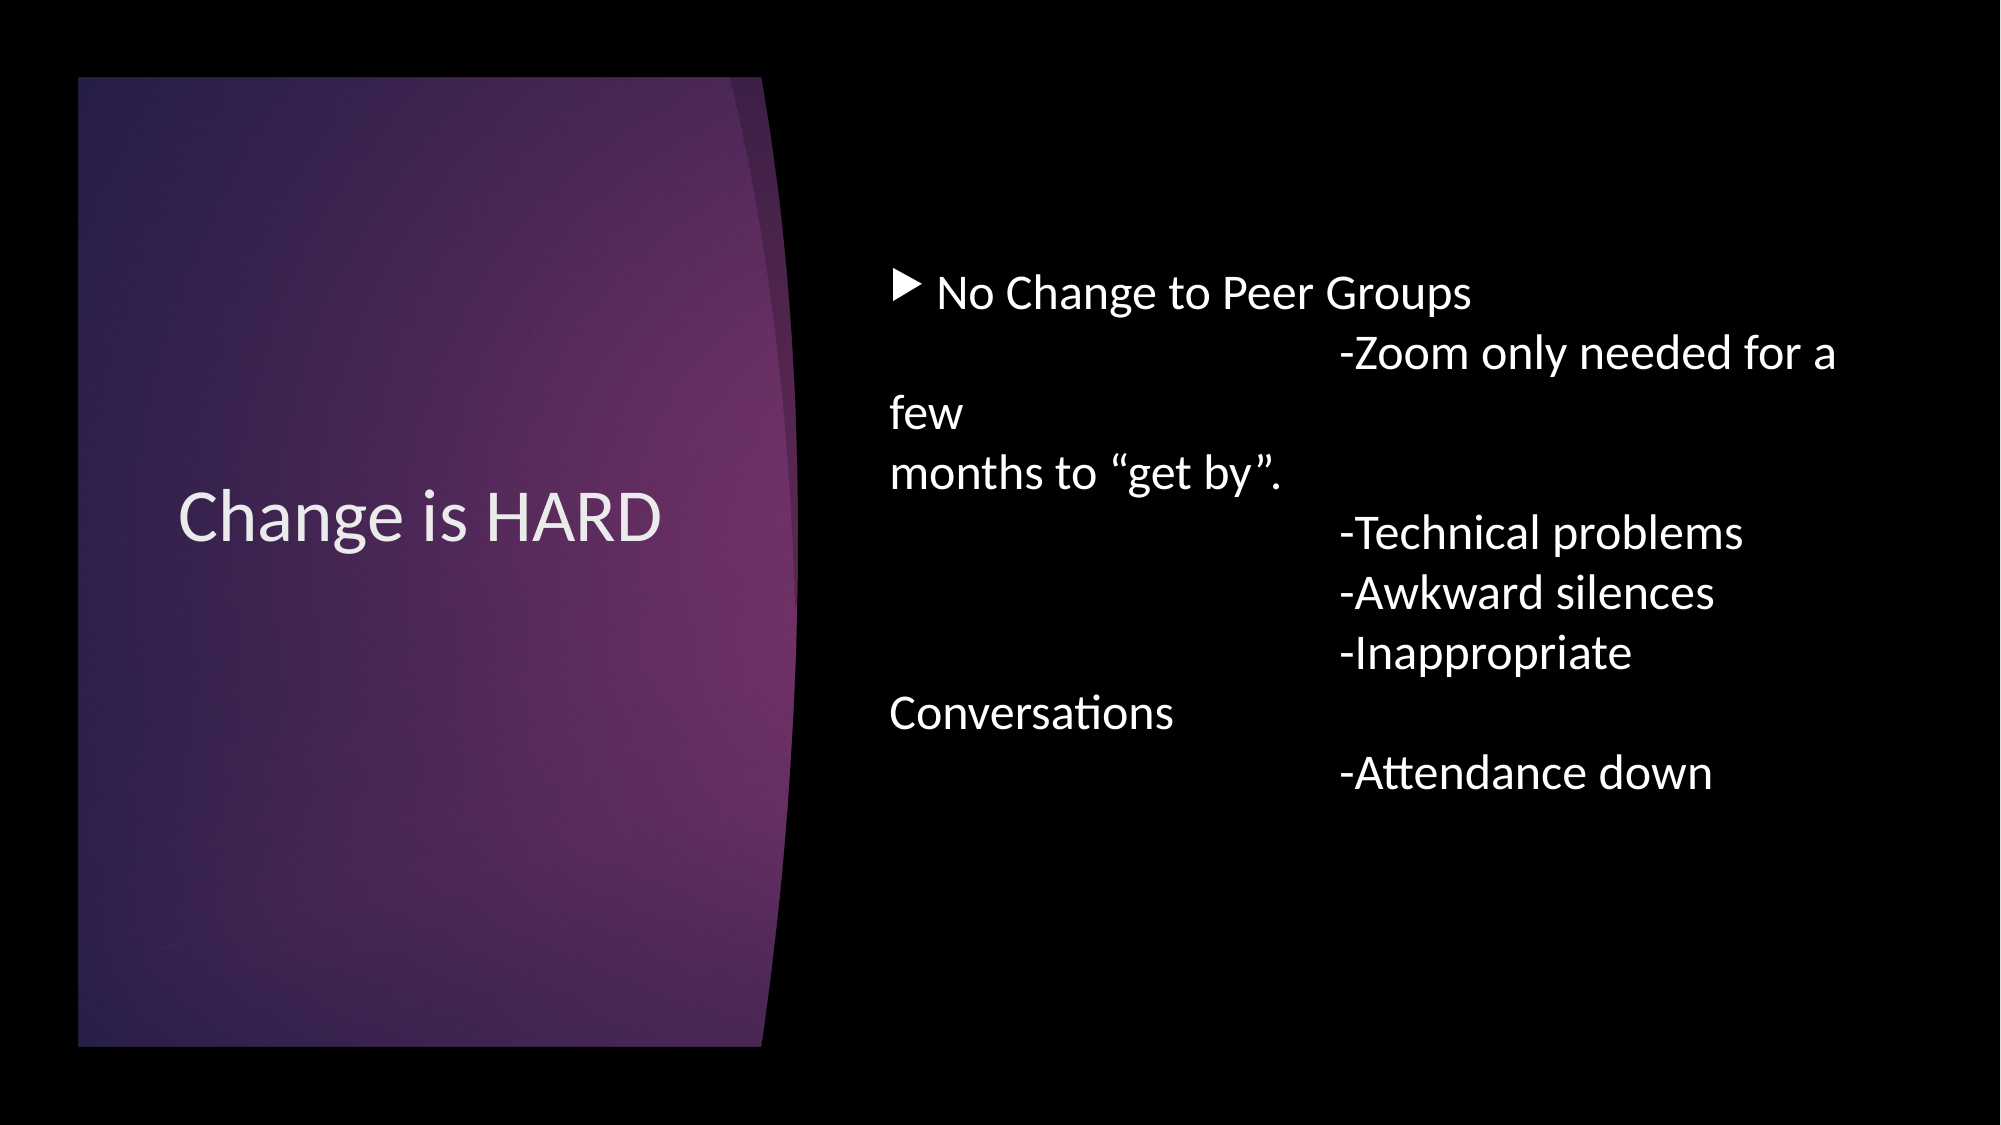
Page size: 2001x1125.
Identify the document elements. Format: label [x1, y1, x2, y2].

text_box [0, 0, 2000, 1125]
